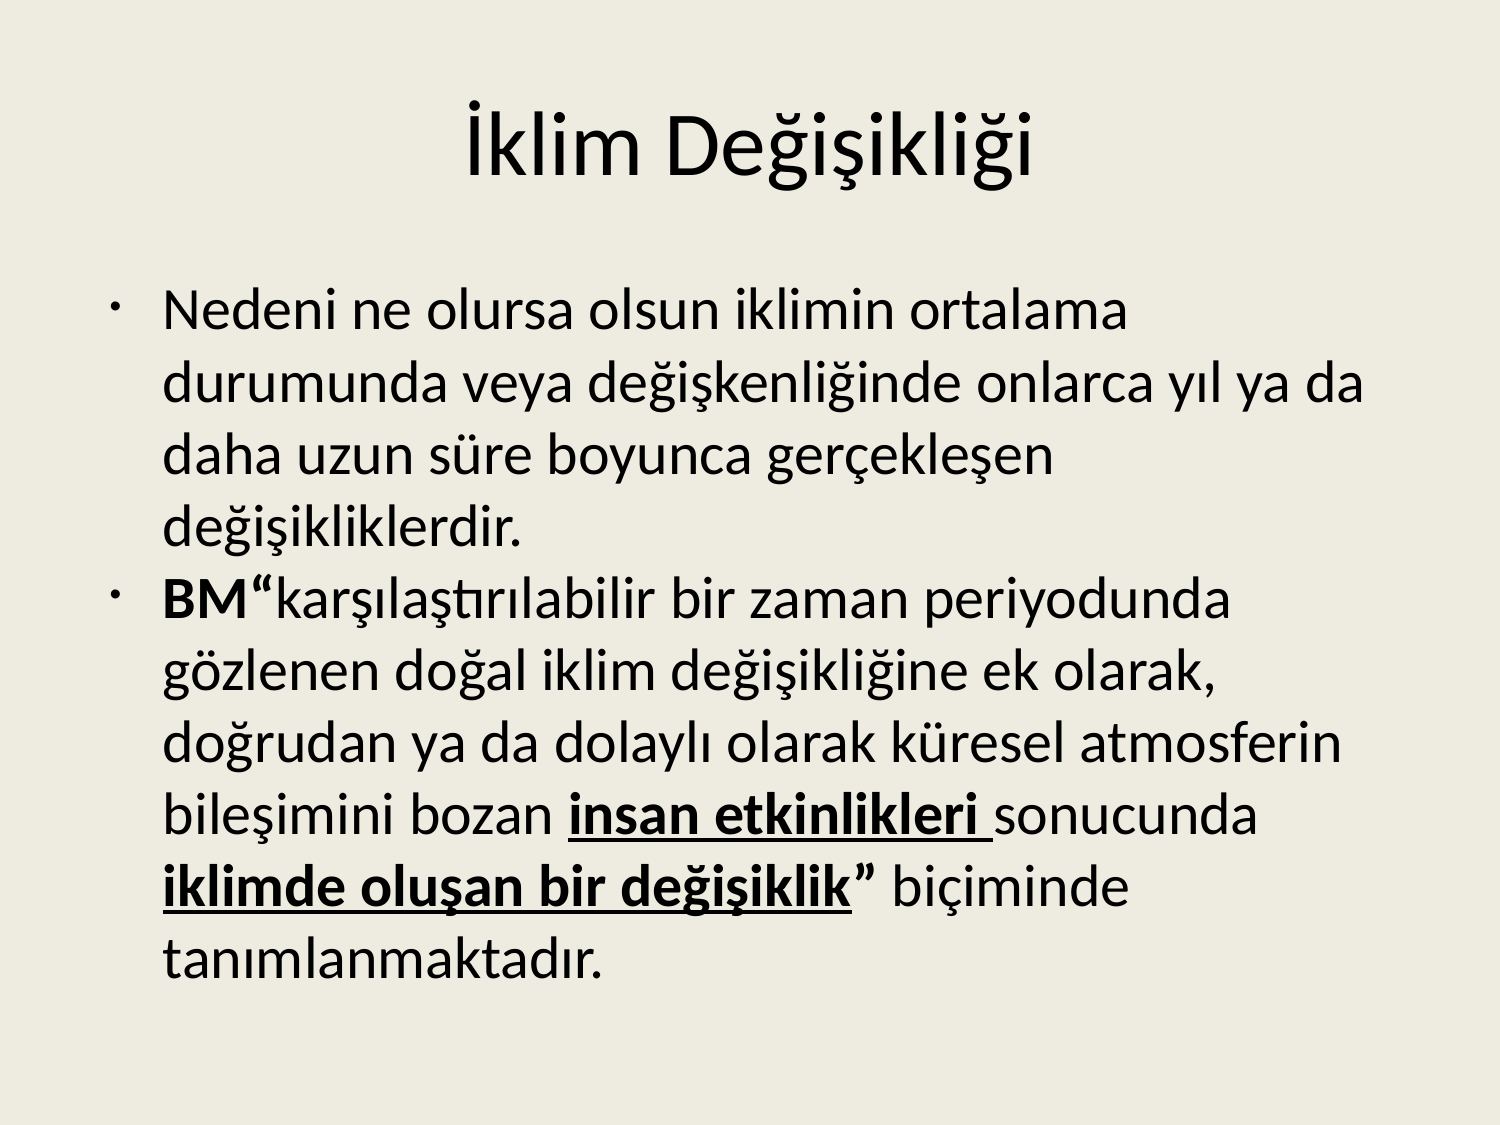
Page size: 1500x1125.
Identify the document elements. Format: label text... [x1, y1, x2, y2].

title İklim Değişikliği [75, 45, 1425, 233]
list Nedeni ne olursa olsun iklimin ortalama durumunda veya değişkenliğinde onlarca yıl ya da daha uzun süre boyunca gerçekleşen değişikliklerdir. BM“karşılaştırılabilir bir zaman periyodunda gözlenen doğal iklim değişikliğine ek olarak, doğrudan ya da dolaylı olarak küresel atmosferin bileşimini bozan insan etkinlikleri sonucunda iklimde oluşan bir değişiklik” biçiminde tanımlanmaktadır. [75, 262, 1425, 1005]
